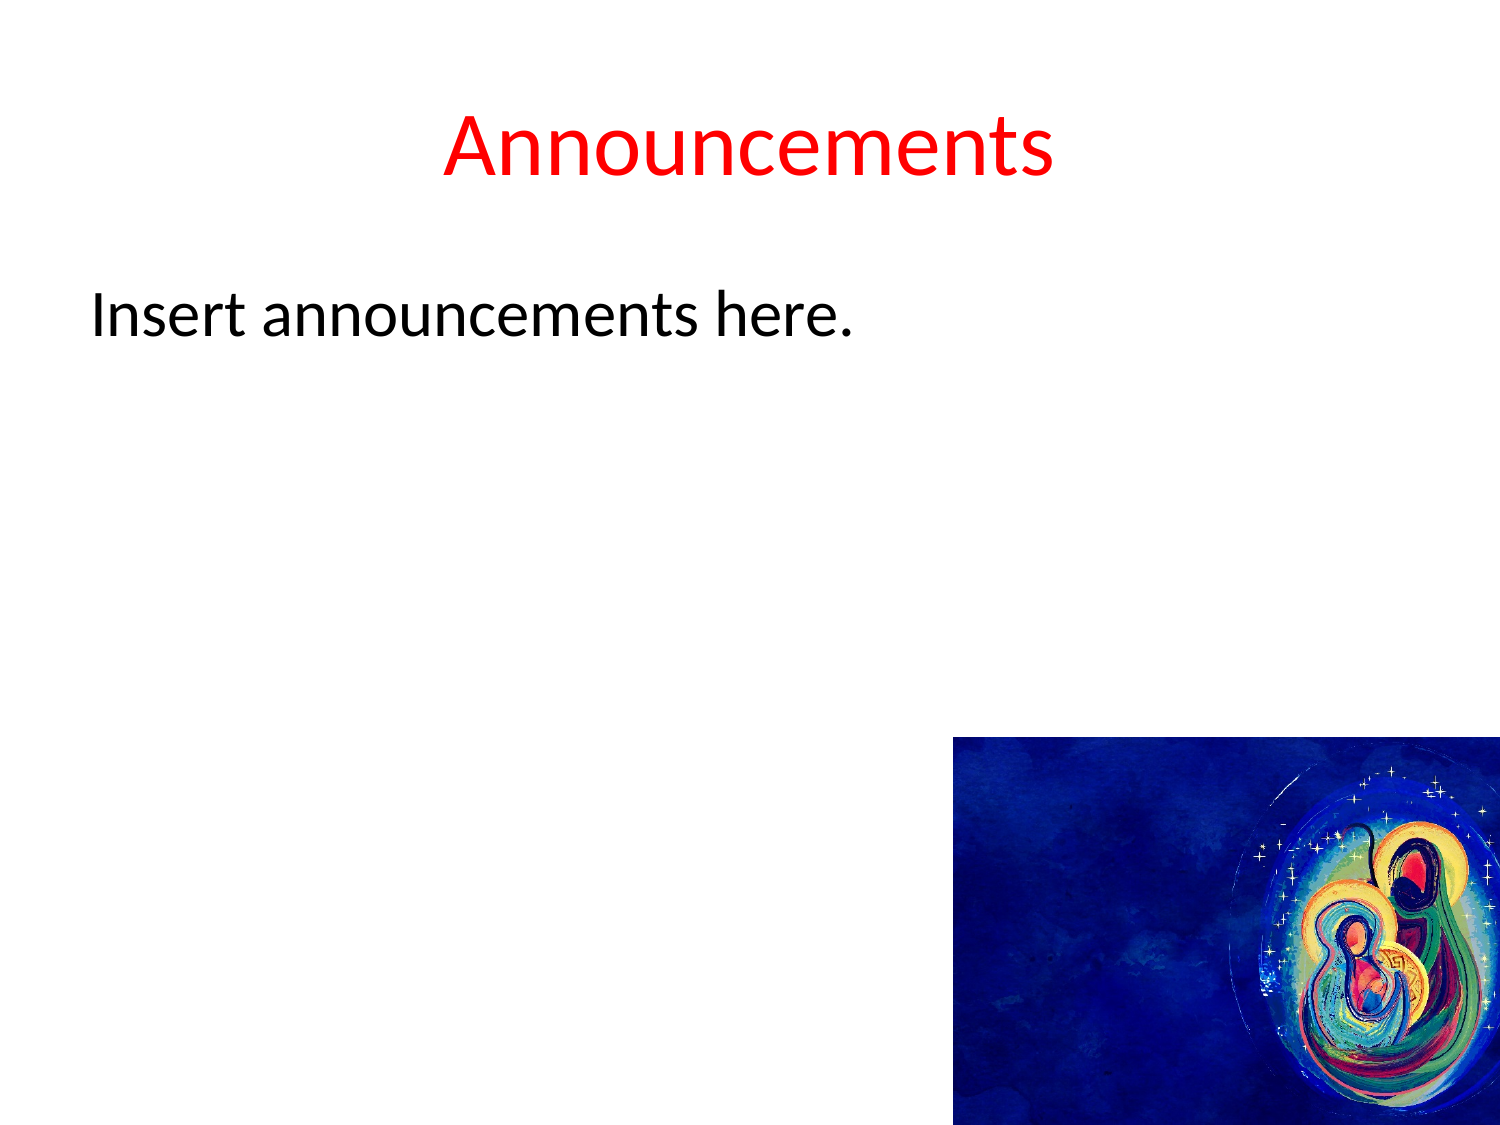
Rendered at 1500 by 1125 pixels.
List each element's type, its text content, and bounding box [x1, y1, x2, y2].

title Announcements [75, 45, 1425, 233]
list Insert announcements here. [75, 262, 1425, 1005]
picture [953, 737, 1500, 1125]
